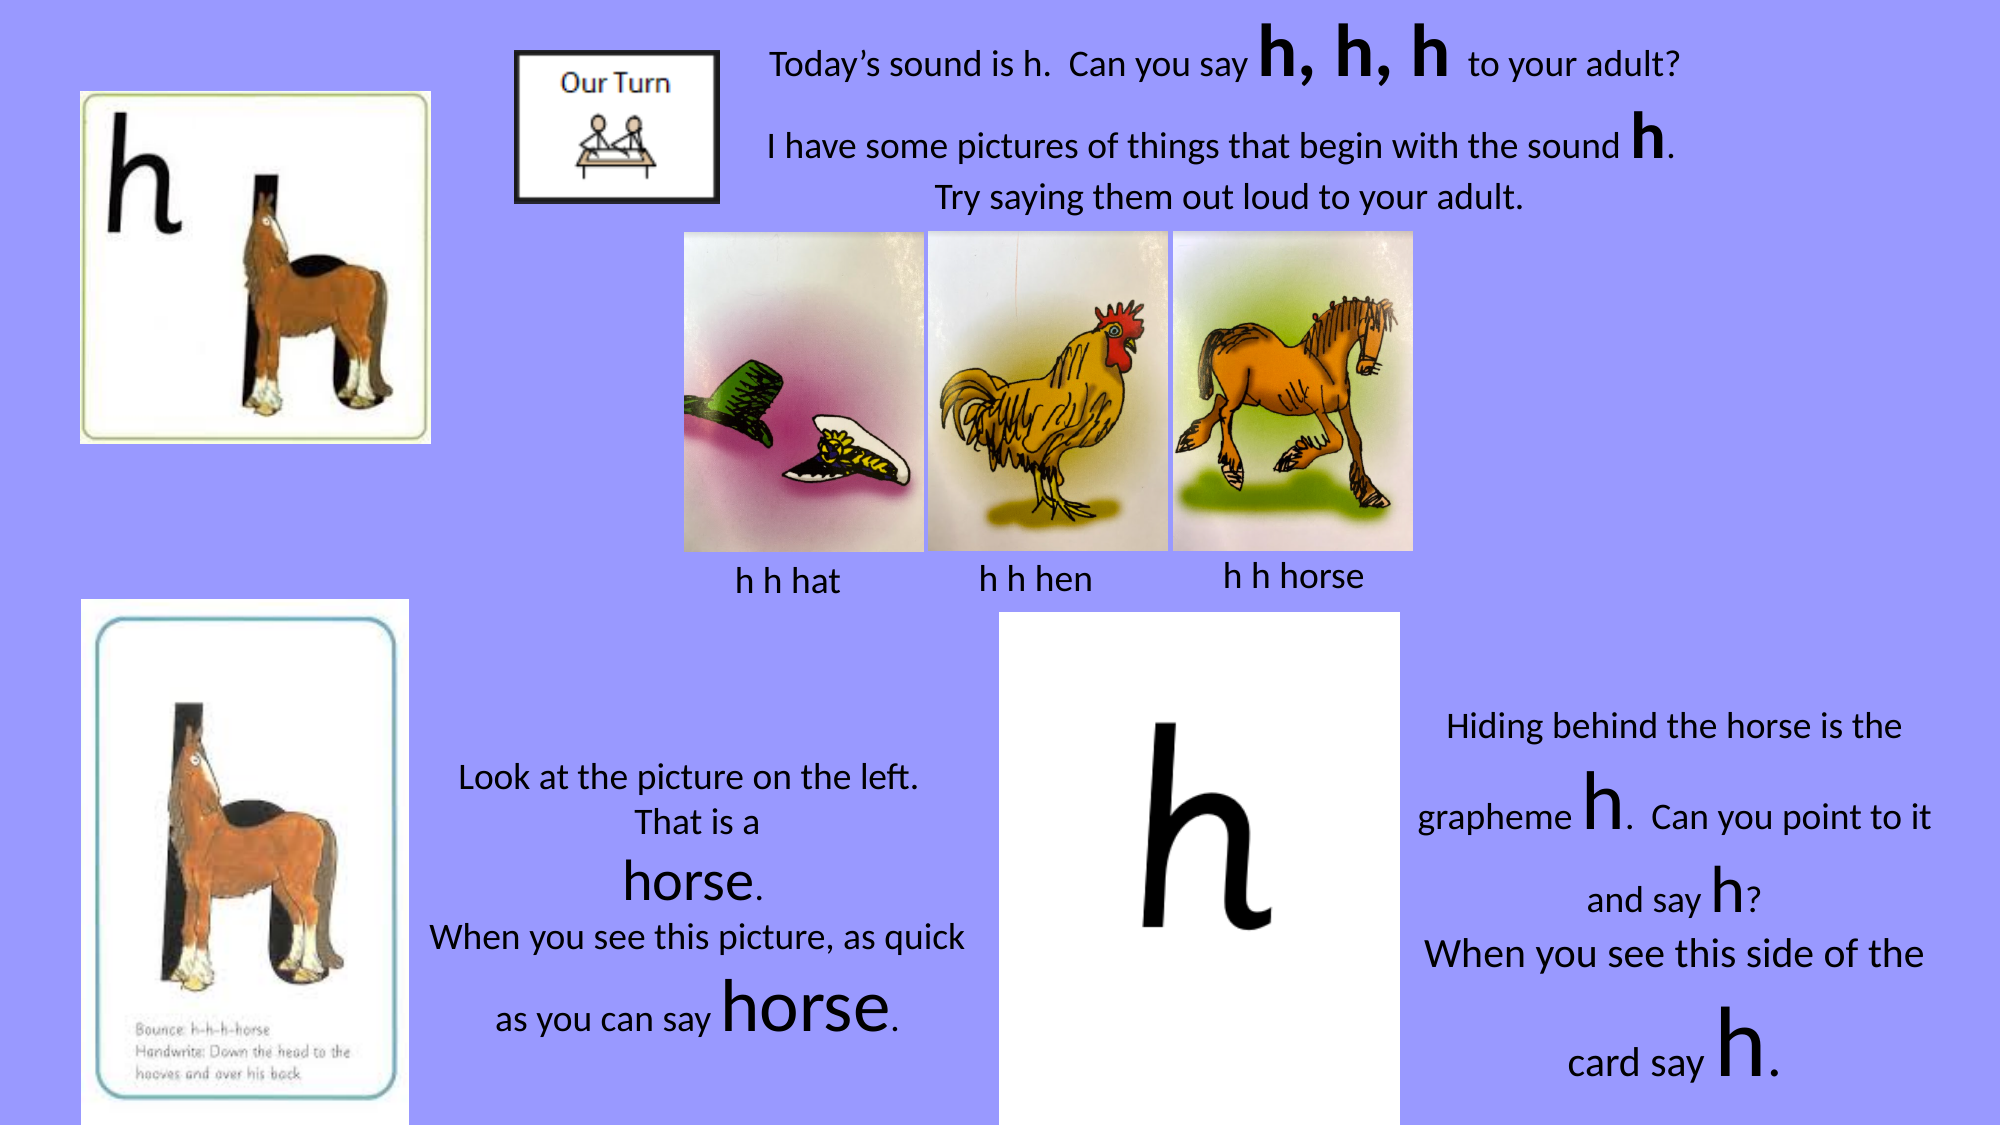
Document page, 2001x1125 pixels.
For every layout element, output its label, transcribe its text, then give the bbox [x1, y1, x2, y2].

text_box Hiding behind the horse is the grapheme h. Can you point to it and say h? When you see this side of the card say h. [1400, 693, 1951, 1104]
picture [1173, 231, 1413, 551]
picture [514, 50, 720, 204]
text_box Look at the picture on the left. That is a horse. When you see this picture, as quick as you can say horse. [409, 744, 986, 1054]
text_box Today’s sound is h. Can you say h, h, h to your adult? I have some pictures of things that begin with the sound h. Try saying them out loud to your adult. [593, 0, 1858, 270]
picture [81, 599, 409, 1125]
picture [928, 231, 1168, 551]
picture [999, 612, 1400, 1125]
text_box h h hen [963, 546, 1212, 607]
picture [684, 232, 924, 552]
text_box h h hat [719, 548, 968, 609]
text_box h h horse [1208, 543, 1456, 604]
picture [80, 91, 431, 444]
